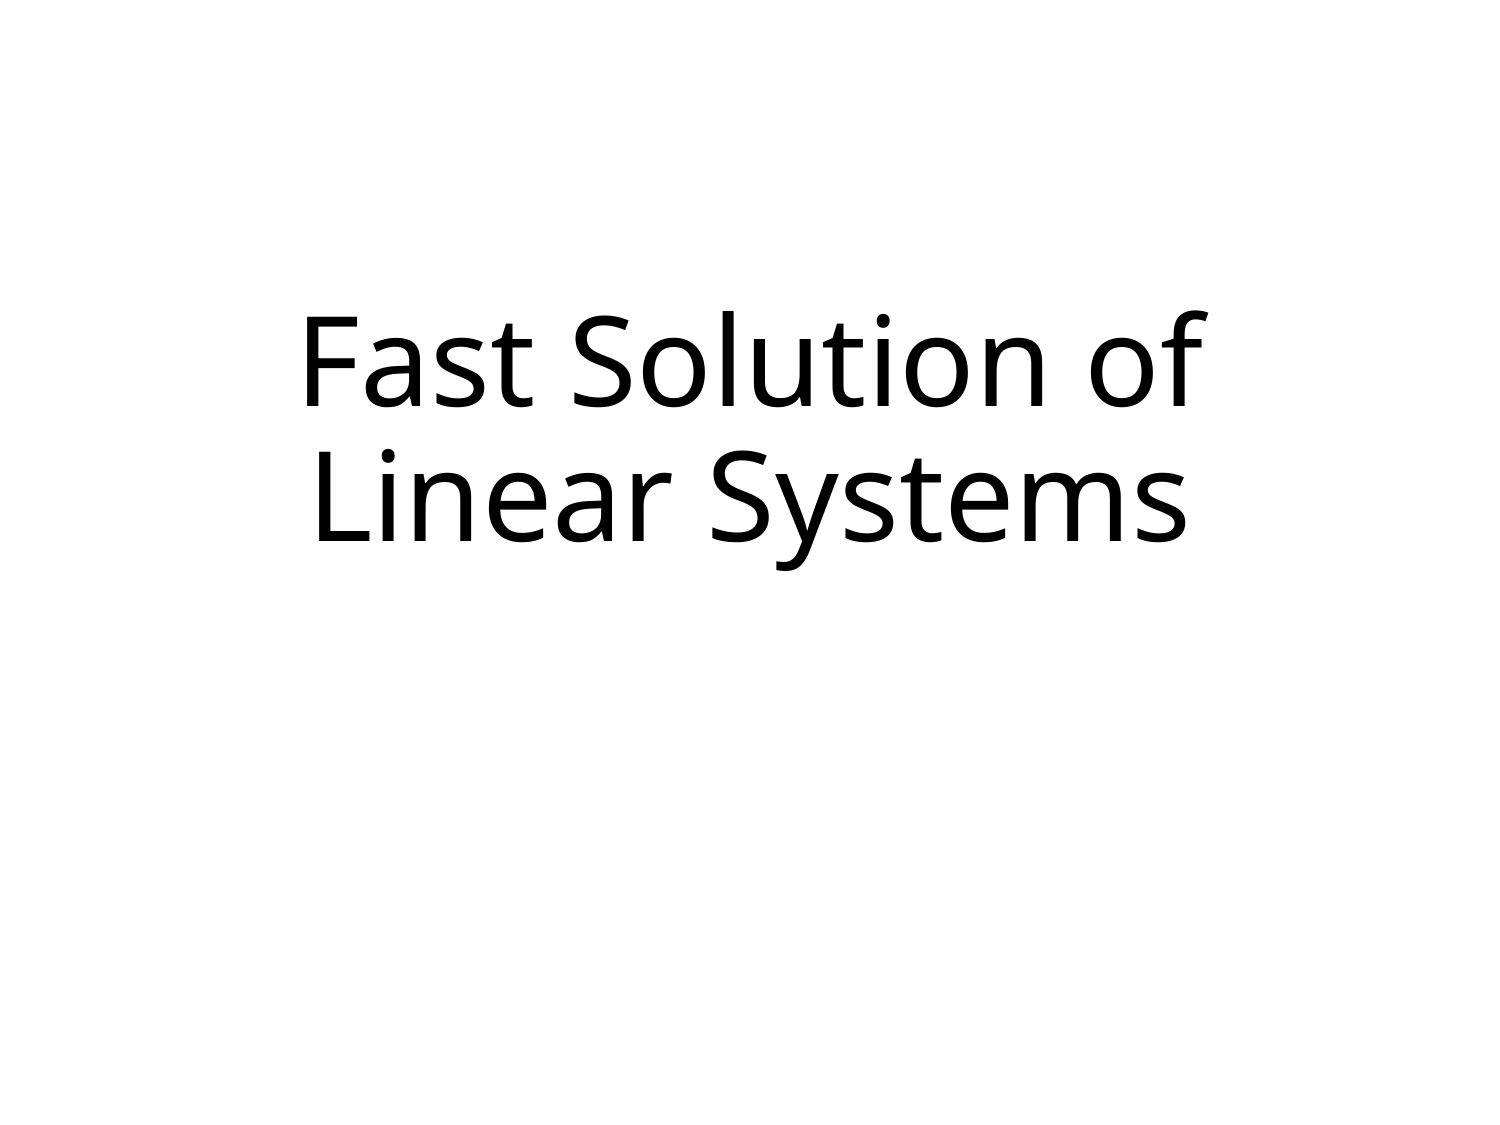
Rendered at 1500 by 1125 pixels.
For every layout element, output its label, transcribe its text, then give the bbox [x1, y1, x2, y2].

title Fast Solution of Linear Systems [112, 184, 1388, 576]
